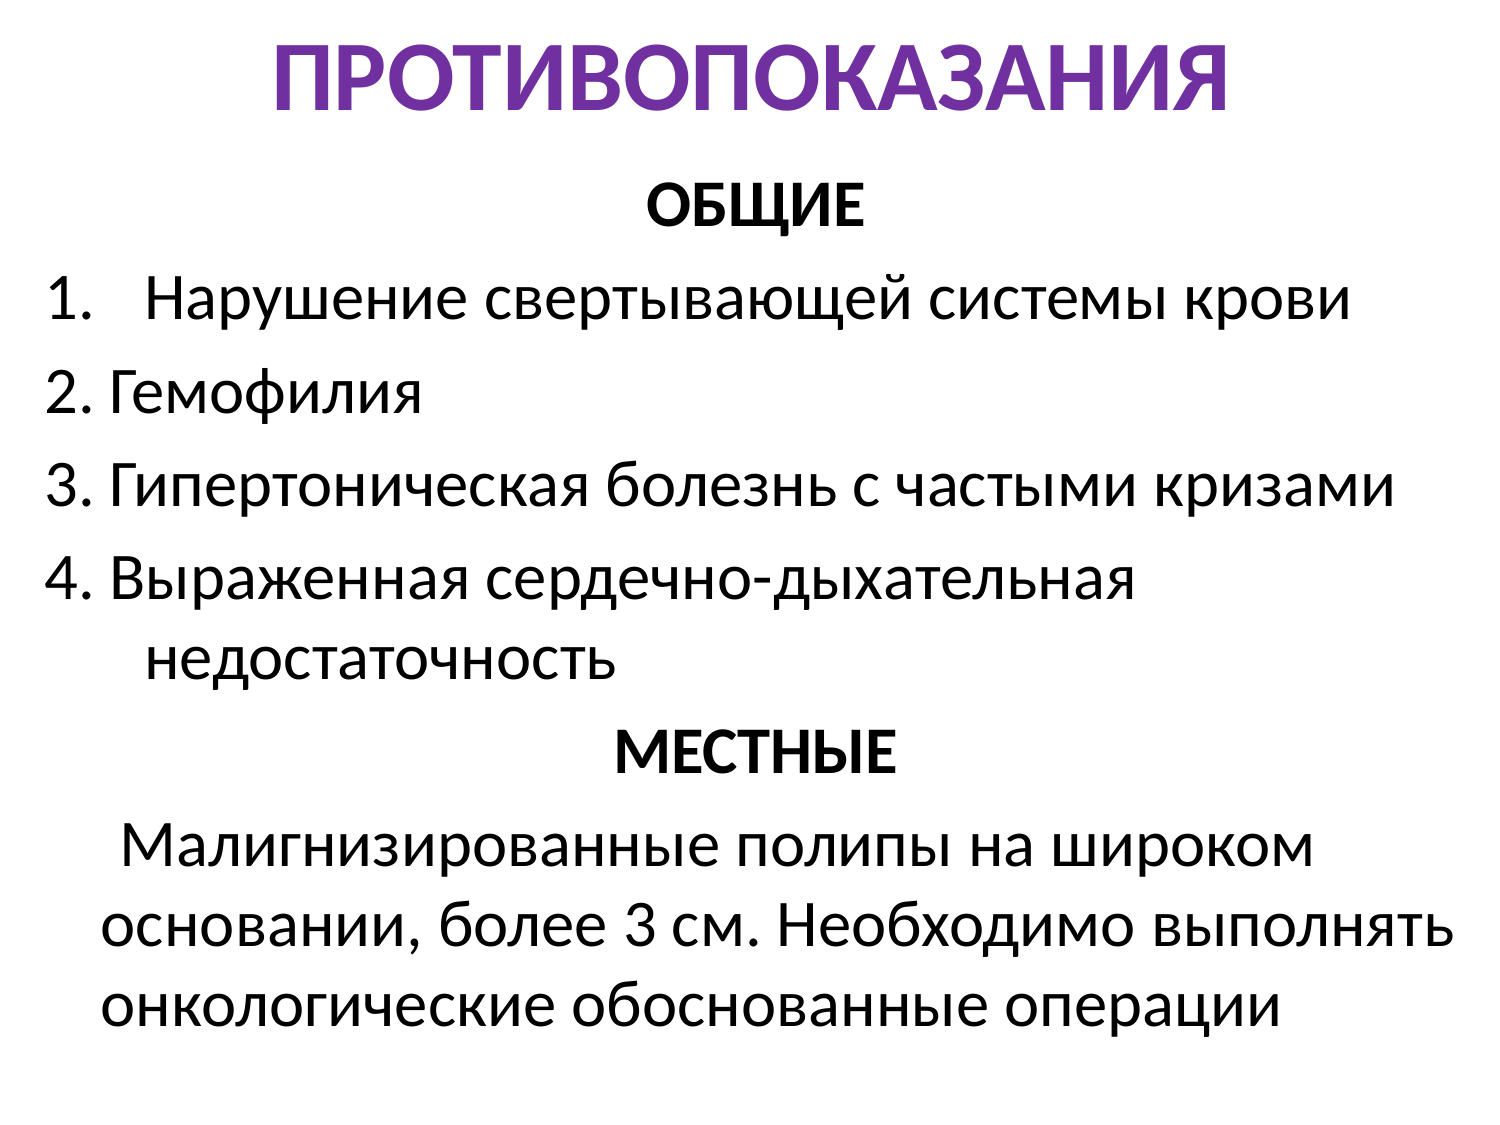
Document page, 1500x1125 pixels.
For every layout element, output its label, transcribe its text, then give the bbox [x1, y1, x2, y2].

title ПРОТИВОПОКАЗАНИЯ [76, 0, 1427, 141]
list ОБЩИЕ Нарушение свертывающей системы крови 2. Гемофилия 3. Гипертоническая болезнь с частыми кризами 4. Выраженная сердечно-дыхательная недостаточность МЕСТНЫЕ Малигнизированные полипы на широком основании, более 3 см. Необходимо выполнять онкологические обоснованные операции [29, 152, 1483, 1125]
